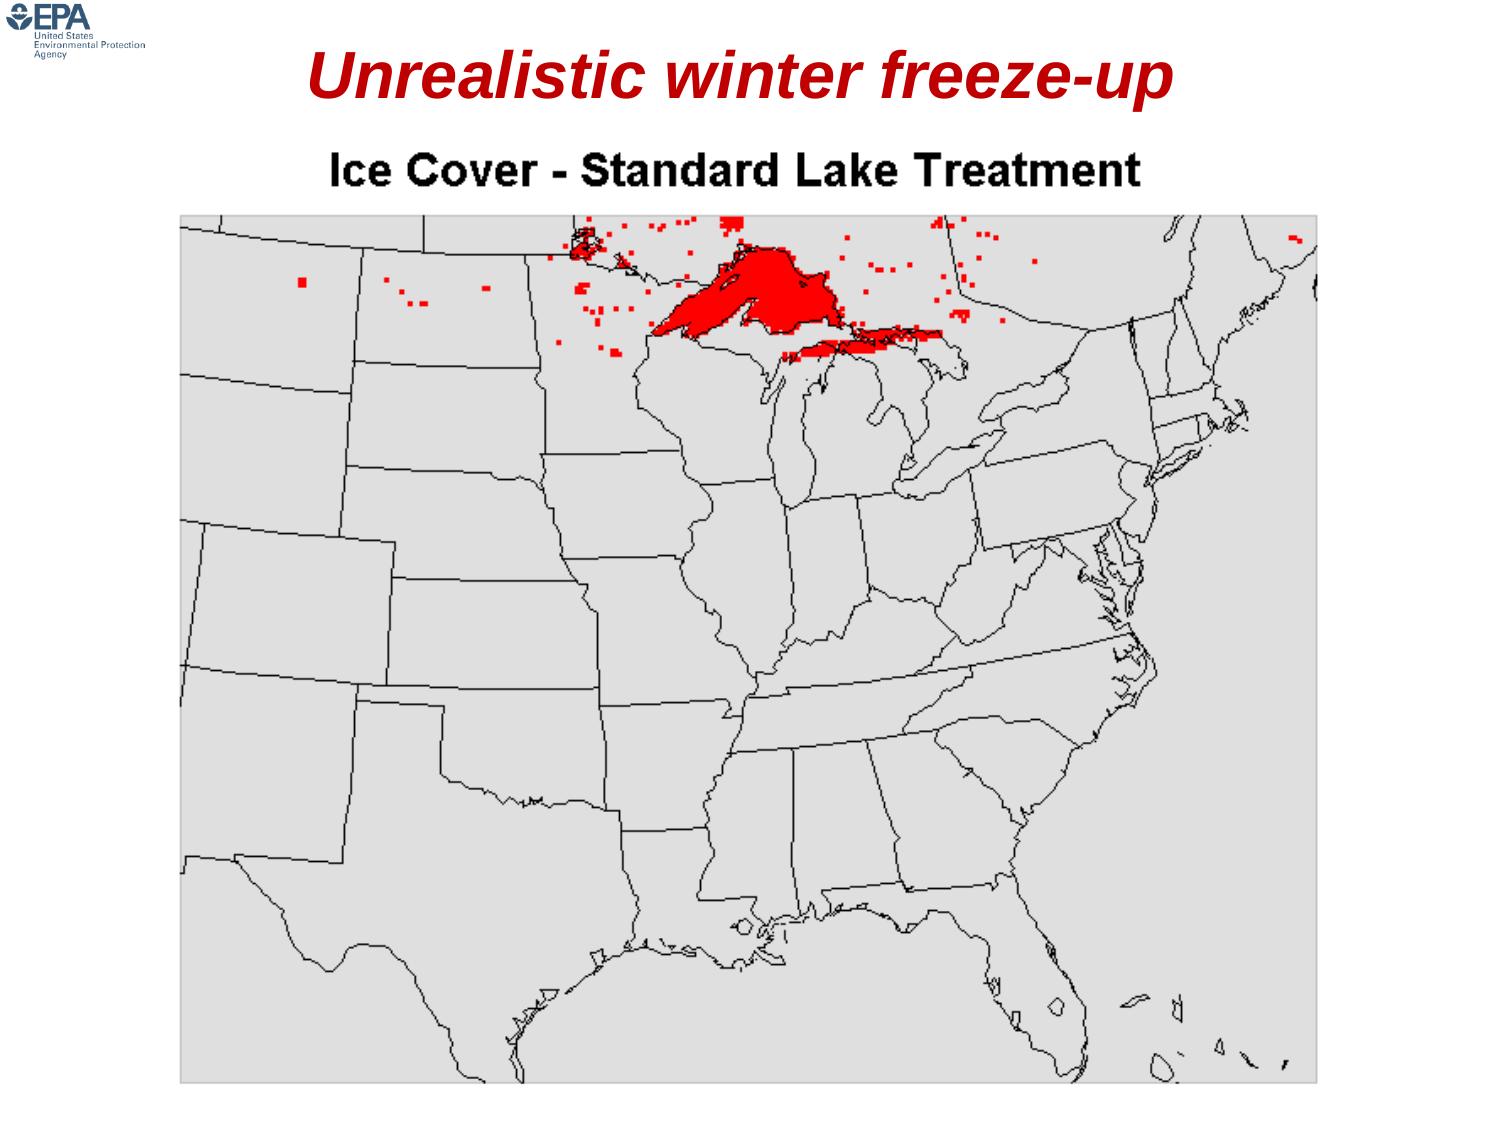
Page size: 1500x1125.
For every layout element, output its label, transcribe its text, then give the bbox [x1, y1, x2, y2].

picture [164, 119, 1338, 1101]
picture [0, 0, 151, 64]
text_box Unrealistic winter freeze-up [291, 24, 1192, 118]
